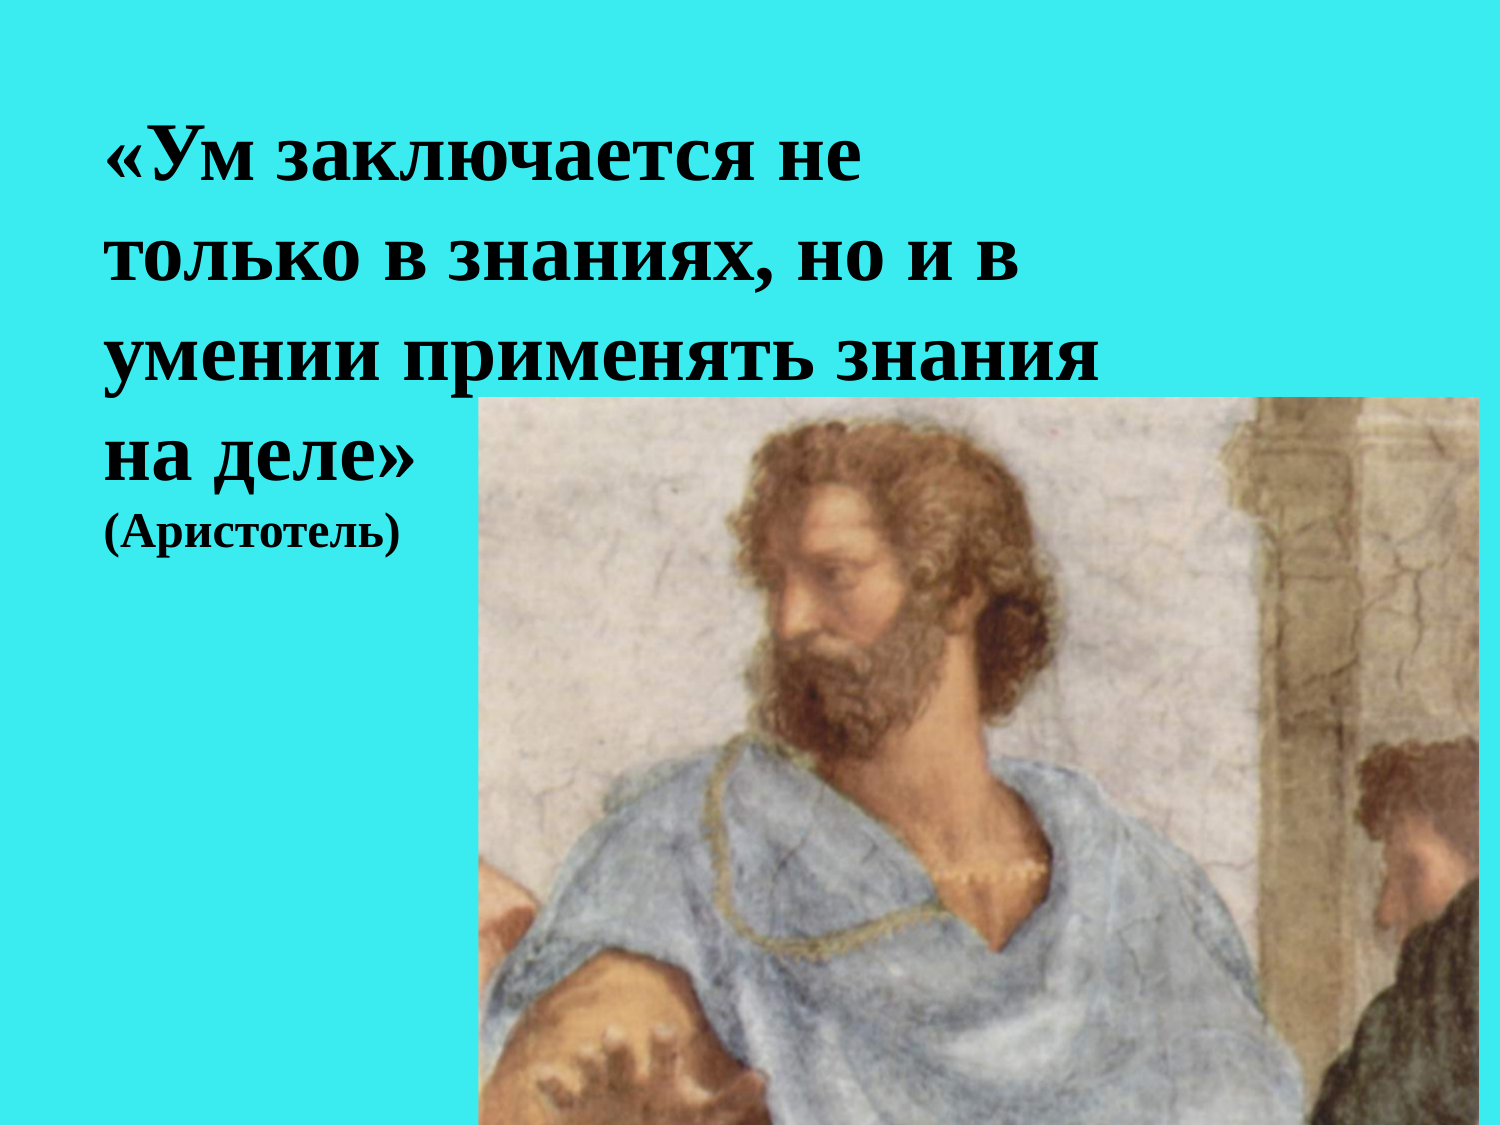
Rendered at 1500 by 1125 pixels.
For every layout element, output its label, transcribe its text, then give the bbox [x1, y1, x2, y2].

picture [478, 396, 1480, 1125]
text_box «Ум заключается не только в знаниях, но и в умении применять знания на деле» (Аристотель) [88, 89, 1125, 565]
